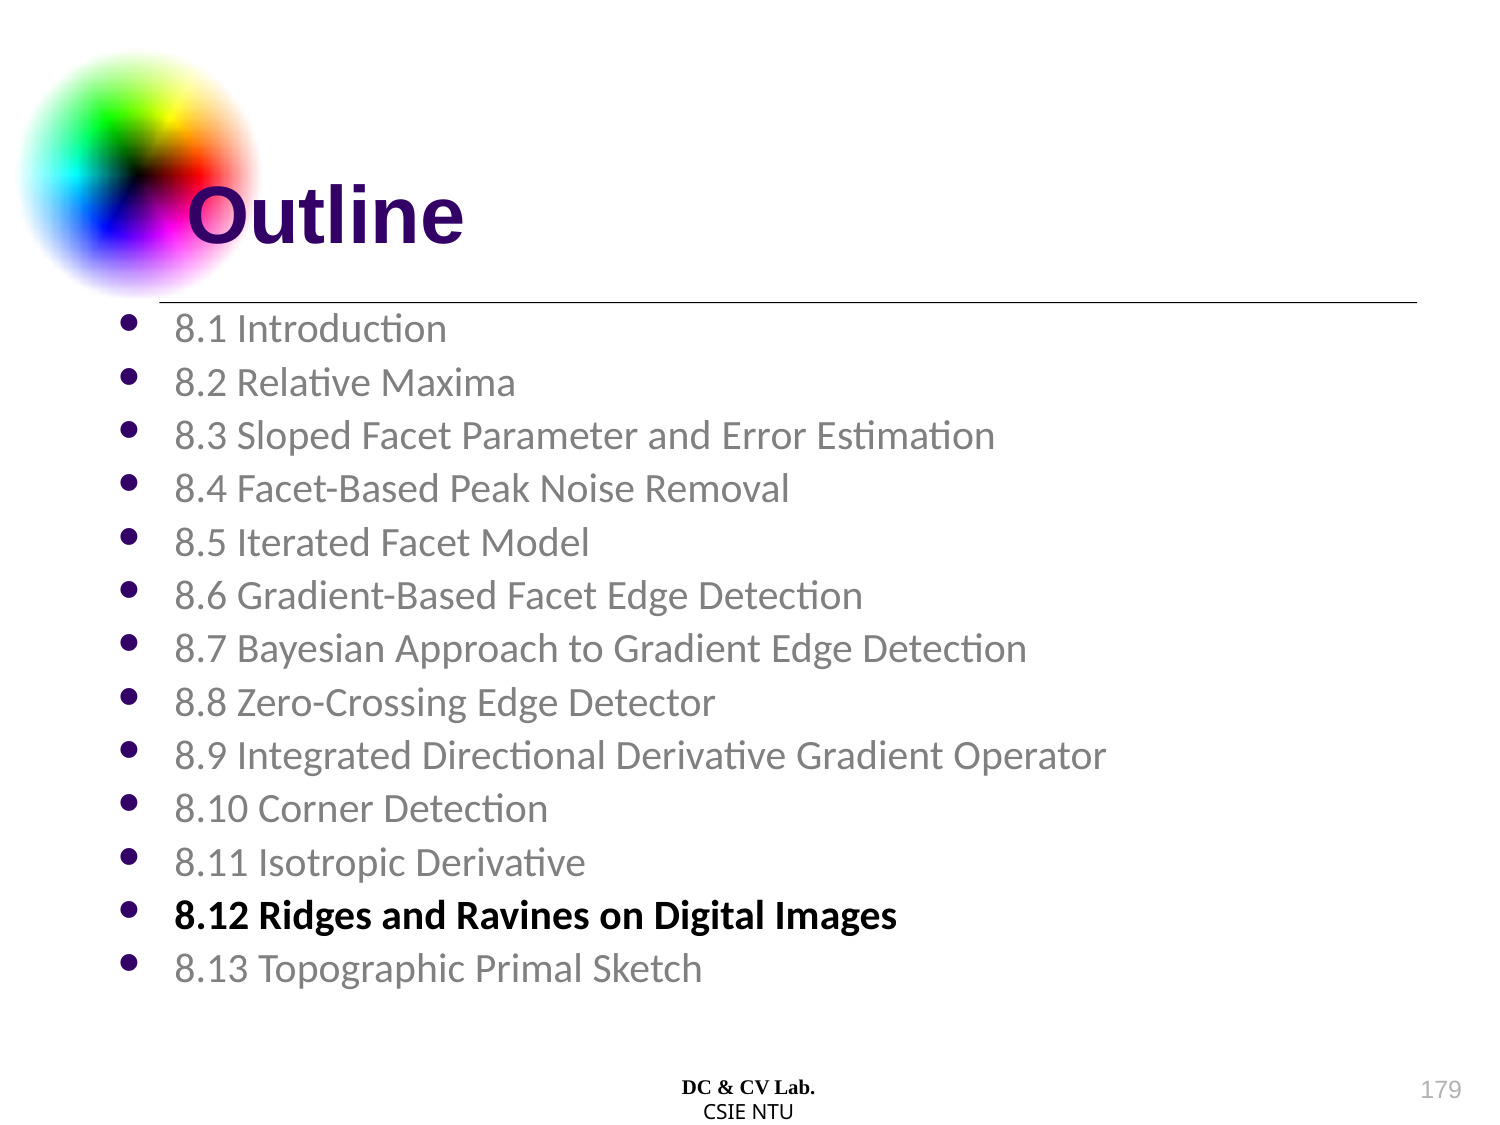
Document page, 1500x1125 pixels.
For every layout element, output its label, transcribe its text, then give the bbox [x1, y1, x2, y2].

list 8.1 Introduction 8.2 Relative Maxima 8.3 Sloped Facet Parameter and Error Estimation 8.4 Facet-Based Peak Noise Removal 8.5 Iterated Facet Model 8.6 Gradient-Based Facet Edge Detection 8.7 Bayesian Approach to Gradient Edge Detection 8.8 Zero-Crossing Edge Detector 8.9 Integrated Directional Derivative Gradient Operator 8.10 Corner Detection 8.11 Isotropic Derivative 8.12 Ridges and Ravines on Digital Images 8.13 Topographic Primal Sketch [103, 299, 1481, 1014]
title Outline [171, 54, 1500, 268]
slide_number 178 [1139, 1058, 1478, 1119]
picture [0, 42, 272, 318]
footer DC & CV Lab. CSIE NTU [511, 1066, 987, 1125]
